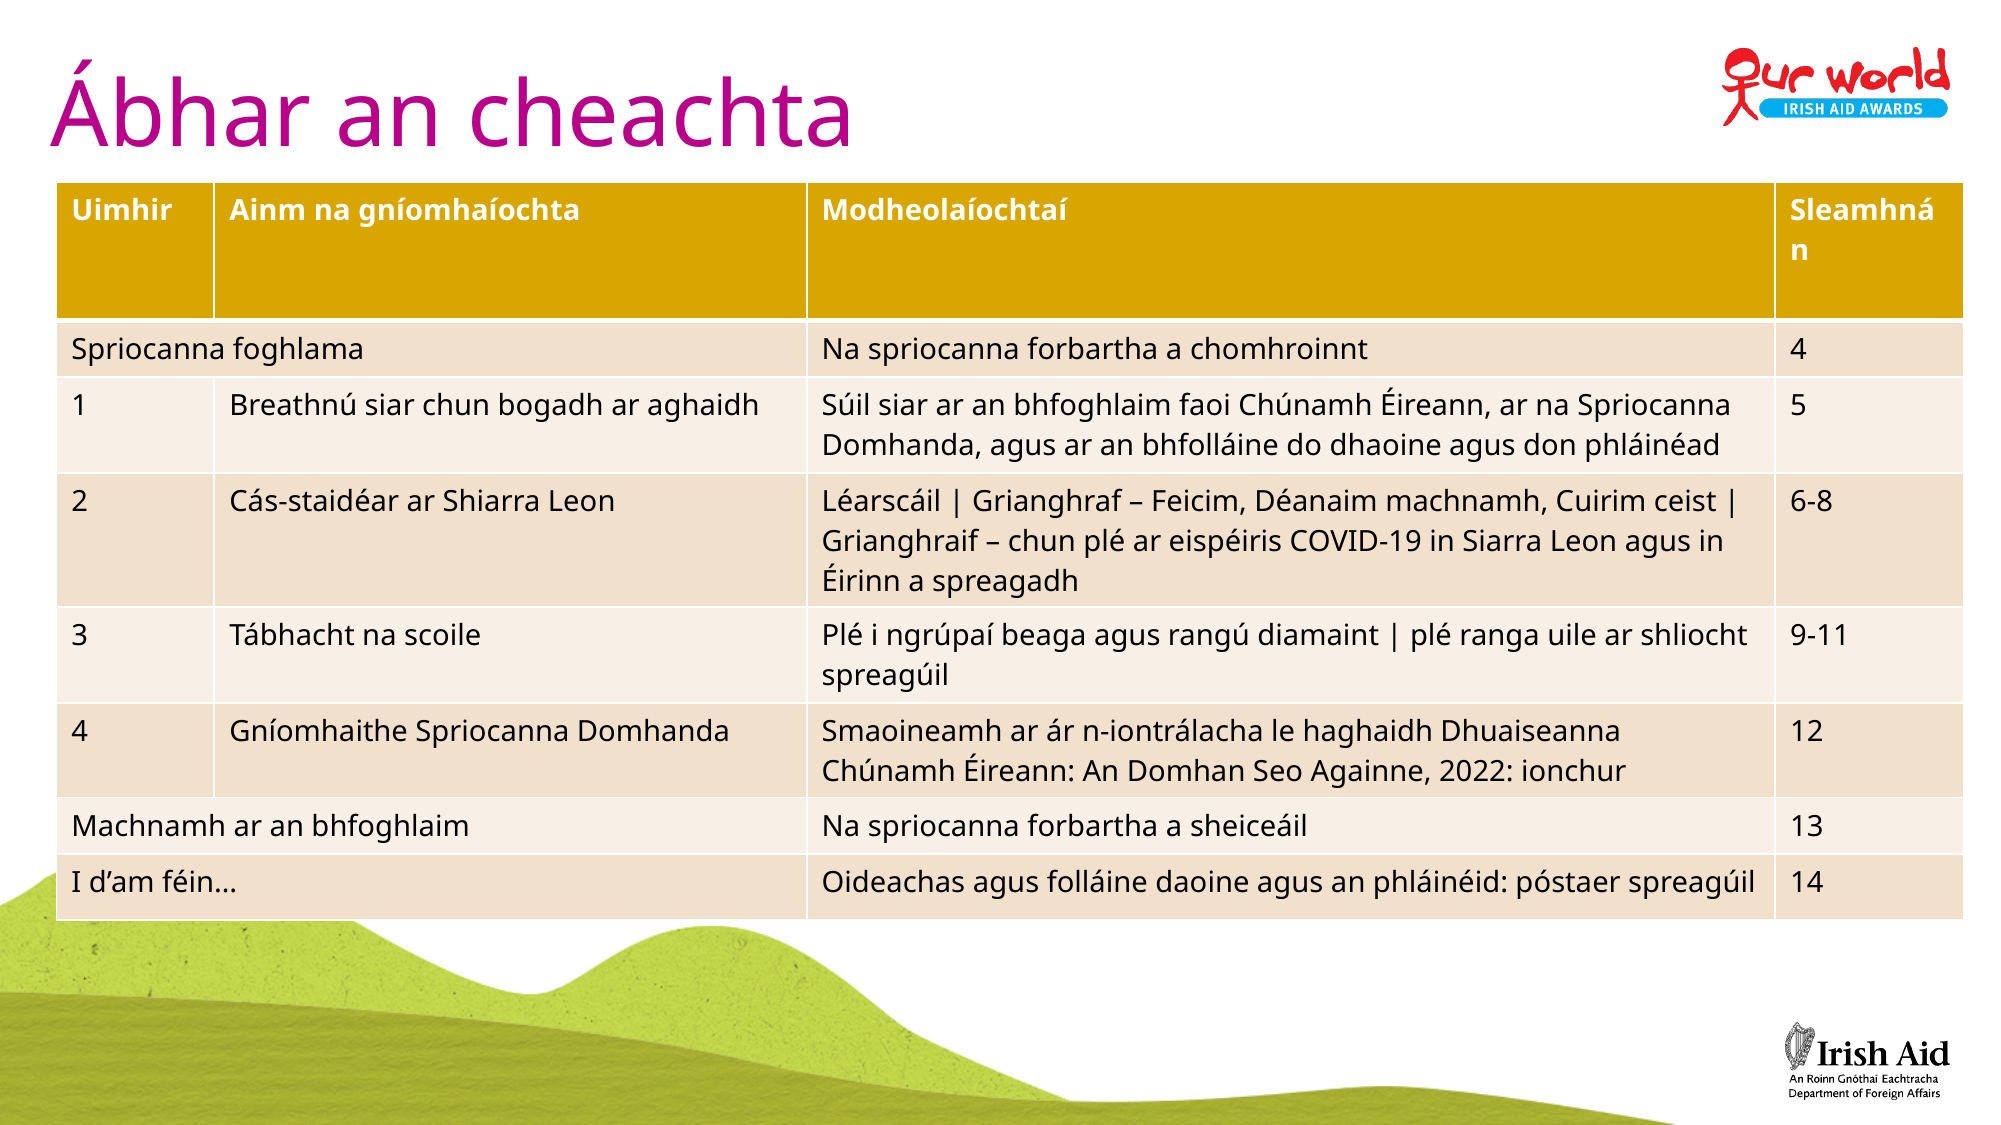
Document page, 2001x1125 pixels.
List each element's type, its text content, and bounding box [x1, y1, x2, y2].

table_cell Cás-staidéar ar Shiarra Leon [215, 474, 806, 606]
table_cell Smaoineamh ar ár n‑iontrálacha le haghaidh Dhuaiseanna Chúnamh Éireann: An Domhan Seo Againne, 2022: ionchur [808, 704, 1774, 797]
table_header Ainm na gníomhaíochta [215, 183, 806, 318]
table_cell 13 [1776, 798, 1963, 853]
table_header Sleamhnán [1776, 183, 1963, 318]
table_cell Plé i ngrúpaí beaga agus rangú diamaint | plé ranga uile ar shliocht spreagúil [808, 608, 1774, 702]
table_cell Tábhacht na scoile [215, 608, 806, 702]
table_cell Machnamh ar an bhfoghlaim [57, 798, 806, 853]
table_cell 2 [57, 474, 213, 606]
table_cell Spriocanna foghlama [57, 323, 806, 376]
table_cell Breathnú siar chun bogadh ar aghaidh [215, 378, 806, 472]
table_cell I d’am féin… [57, 855, 806, 919]
table_cell Na spriocanna forbartha a sheiceáil [808, 798, 1774, 853]
title Ábhar an cheachta [35, 8, 1761, 226]
table_cell Gníomhaithe Spriocanna Domhanda [215, 704, 806, 797]
table_cell 4 [57, 704, 213, 797]
table_cell Súil siar ar an bhfoghlaim faoi Chúnamh Éireann, ar na Spriocanna Domhanda, agus ar an bhfolláine do dhaoine agus don phláinéad [808, 378, 1774, 472]
table_cell 5 [1776, 378, 1963, 472]
table_cell 4 [1776, 323, 1963, 376]
table_cell 1 [57, 378, 213, 472]
table_cell Na spriocanna forbartha a chomhroinnt [808, 323, 1774, 376]
table_header Uimhir [57, 183, 213, 318]
table_cell 14 [1776, 855, 1963, 919]
table_cell 6-8 [1776, 474, 1963, 606]
table_cell Léarscáil | Grianghraf – Feicim, Déanaim machnamh, Cuirim ceist | Grianghraif – chun plé ar eispéiris COVID‑19 in Siarra Leon agus in Éirinn a spreagadh [808, 474, 1774, 606]
table_header Modheolaíochtaí [808, 183, 1774, 318]
table_cell Oideachas agus folláine daoine agus an phláinéid: póstaer spreagúil [808, 855, 1774, 919]
table_cell 9-11 [1776, 608, 1963, 702]
picture [0, 0, 2001, 1125]
table_cell 3 [57, 608, 213, 702]
table_cell 12 [1776, 704, 1963, 797]
